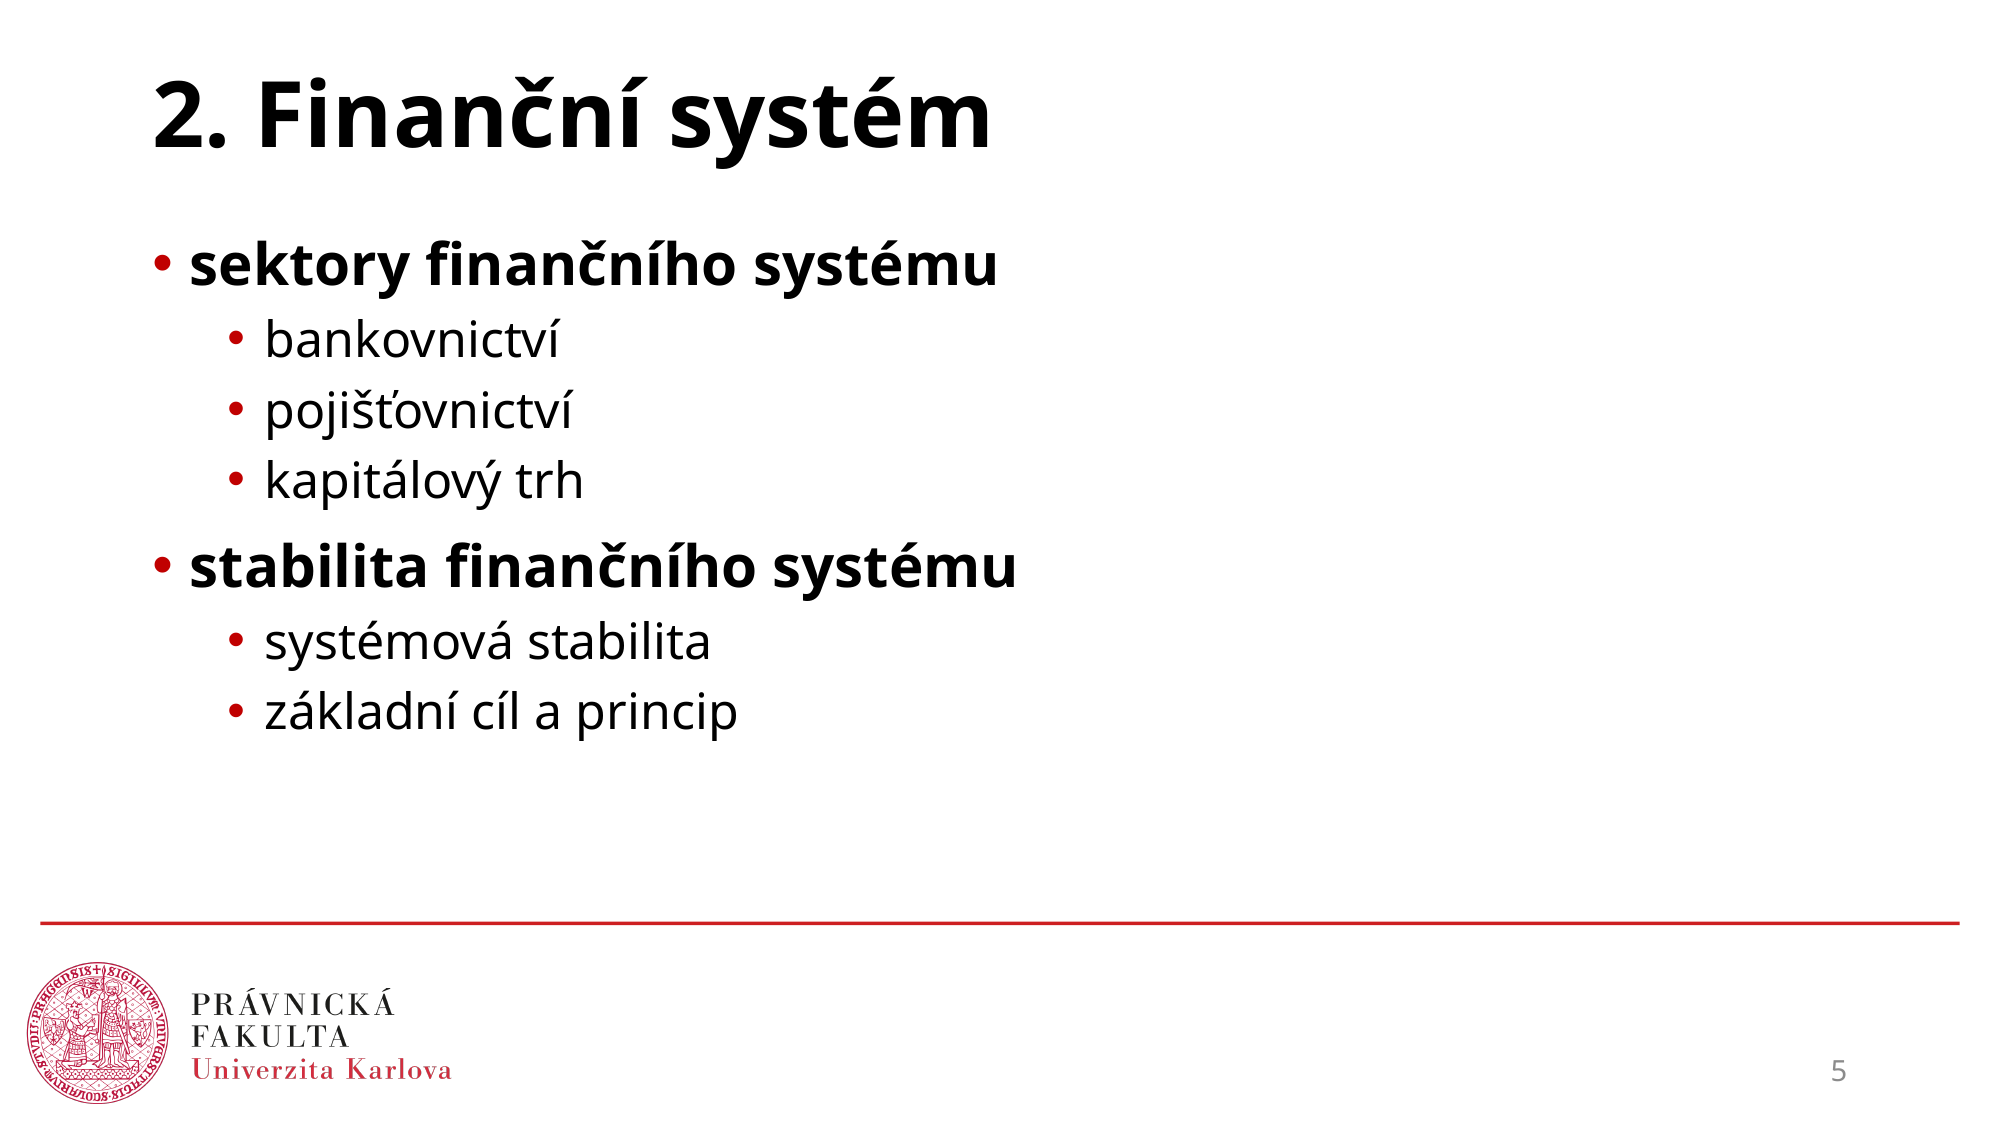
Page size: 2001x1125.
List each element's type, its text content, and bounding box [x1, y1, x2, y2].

slide_number 5 [1412, 1042, 1863, 1103]
list sektory finančního systému bankovnictví pojišťovnictví kapitálový trh stabilita finančního systému systémová stabilita základní cíl a princip [137, 220, 1863, 905]
picture [26, 962, 452, 1104]
title 2. Finanční systém [137, 2, 1863, 220]
